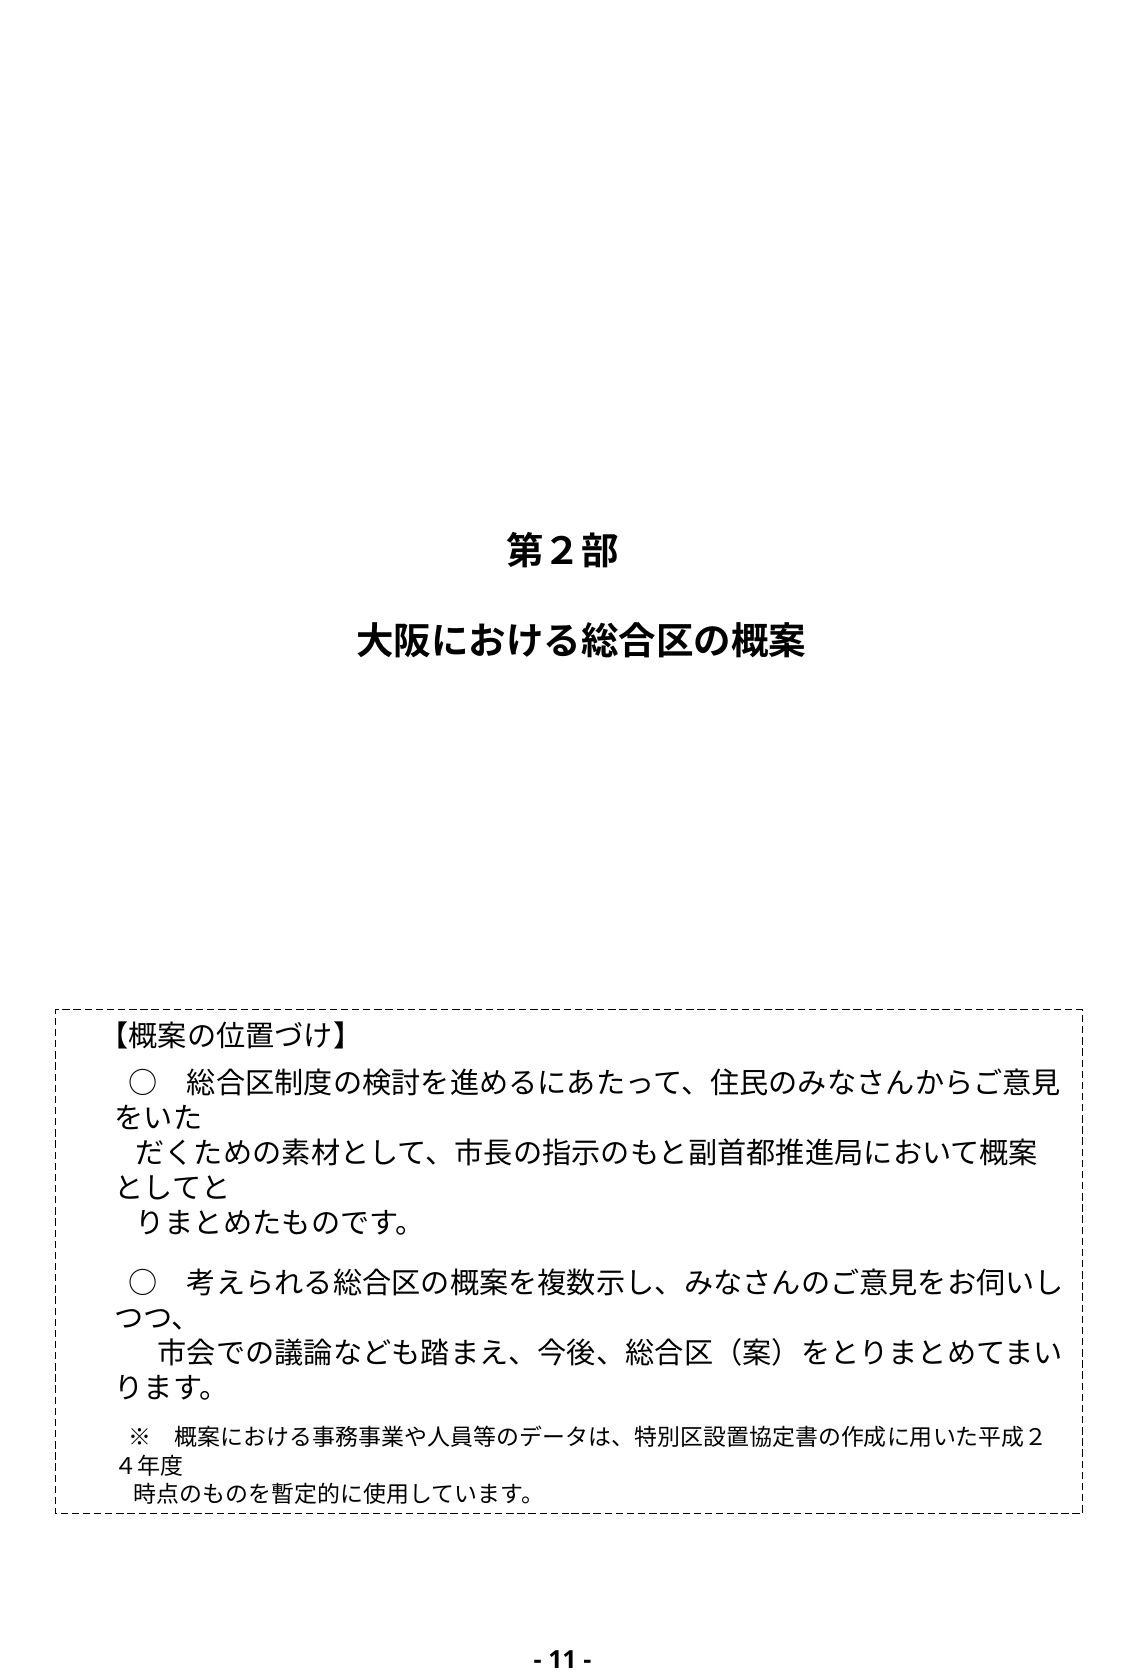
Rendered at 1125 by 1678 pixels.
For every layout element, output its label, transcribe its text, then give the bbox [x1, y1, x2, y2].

text_box 【概案の位置づけ】 ○ 総合区制度の検討を進めるにあたって、住民のみなさんからご意見をいた だくための素材として、市長の指示のもと副首都推進局において概案としてと りまとめたものです。 ○ 考えられる総合区の概案を複数示し、みなさんのご意見をお伺いしつつ、 市会での議論なども踏まえ、今後、総合区（案）をとりまとめてまいります。 ※ 概案における事務事業や人員等のデータは、特別区設置協定書の作成に用いた平成２４年度 時点のものを暫定的に使用しています。 [55, 1009, 1083, 1514]
text_box 第２部 大阪における総合区の概案 [0, 519, 1125, 715]
text_box - 10 - [384, 1615, 741, 1678]
